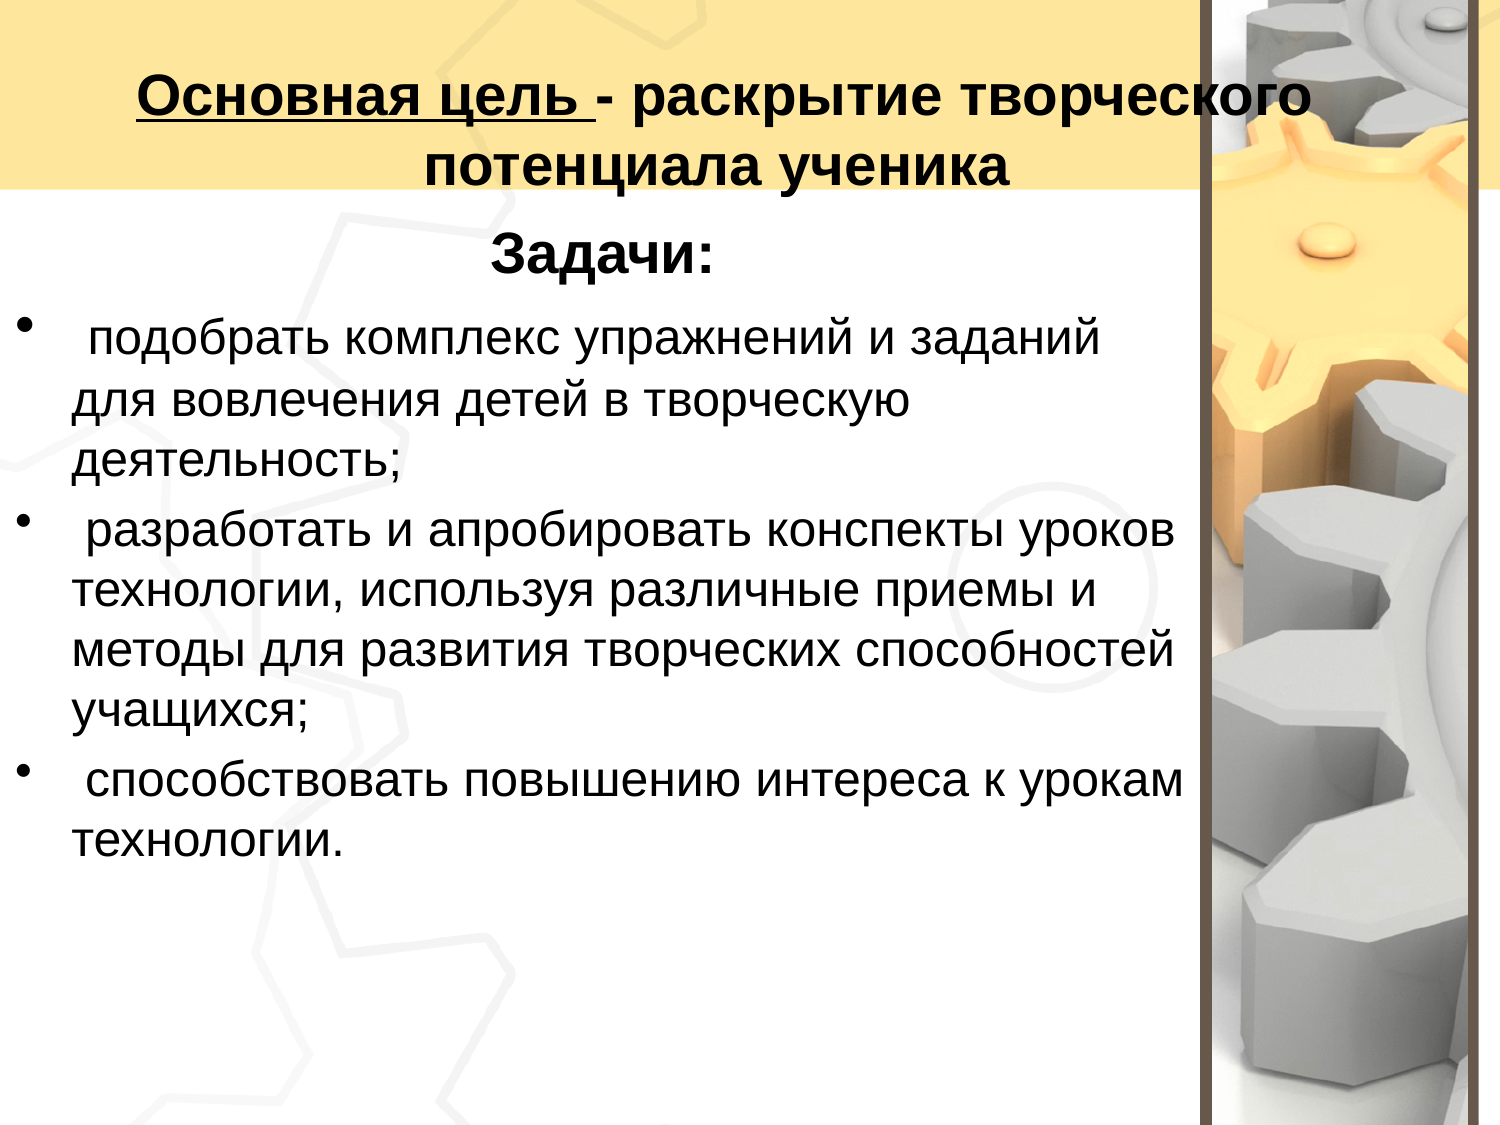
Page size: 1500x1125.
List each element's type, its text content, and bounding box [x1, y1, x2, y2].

picture [0, 0, 1500, 1125]
title Основная цель - раскрытие творческого потенциала ученика [37, 50, 1413, 150]
list Задачи: подобрать комплекс упражнений и заданий для вовлечения детей в творческую деятельность; разработать и апробировать конспекты уроков технологии, используя различные приемы и методы для развития творческих способностей учащихся; способствовать повышению интереса к урокам технологии. [0, 207, 1207, 900]
